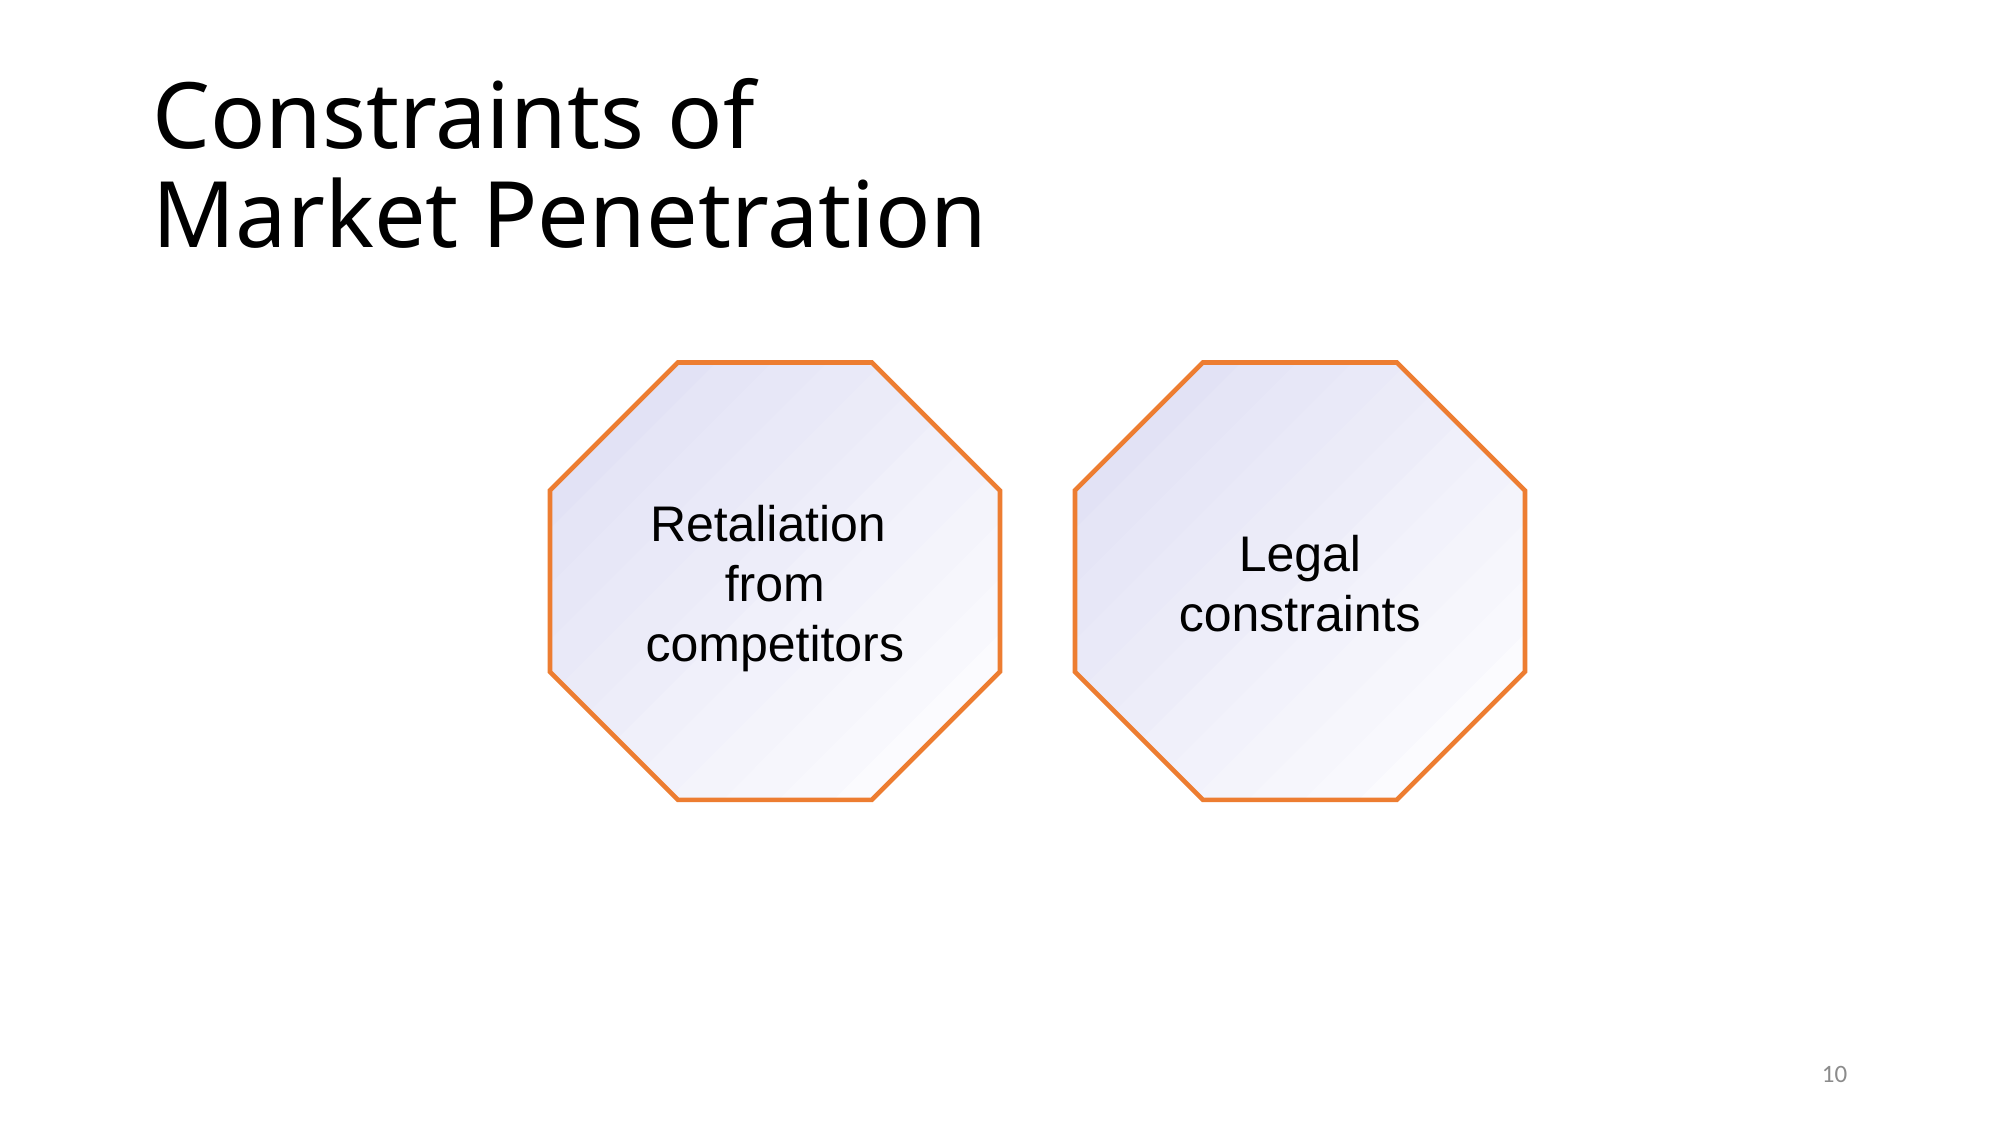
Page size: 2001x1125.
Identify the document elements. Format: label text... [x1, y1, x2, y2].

title Constraints of Market Penetration [137, 59, 1863, 278]
slide_number 10 [1412, 1042, 1863, 1103]
text_box Retaliation from competitors [549, 362, 1000, 800]
text_box Legal constraints [1074, 362, 1525, 800]
